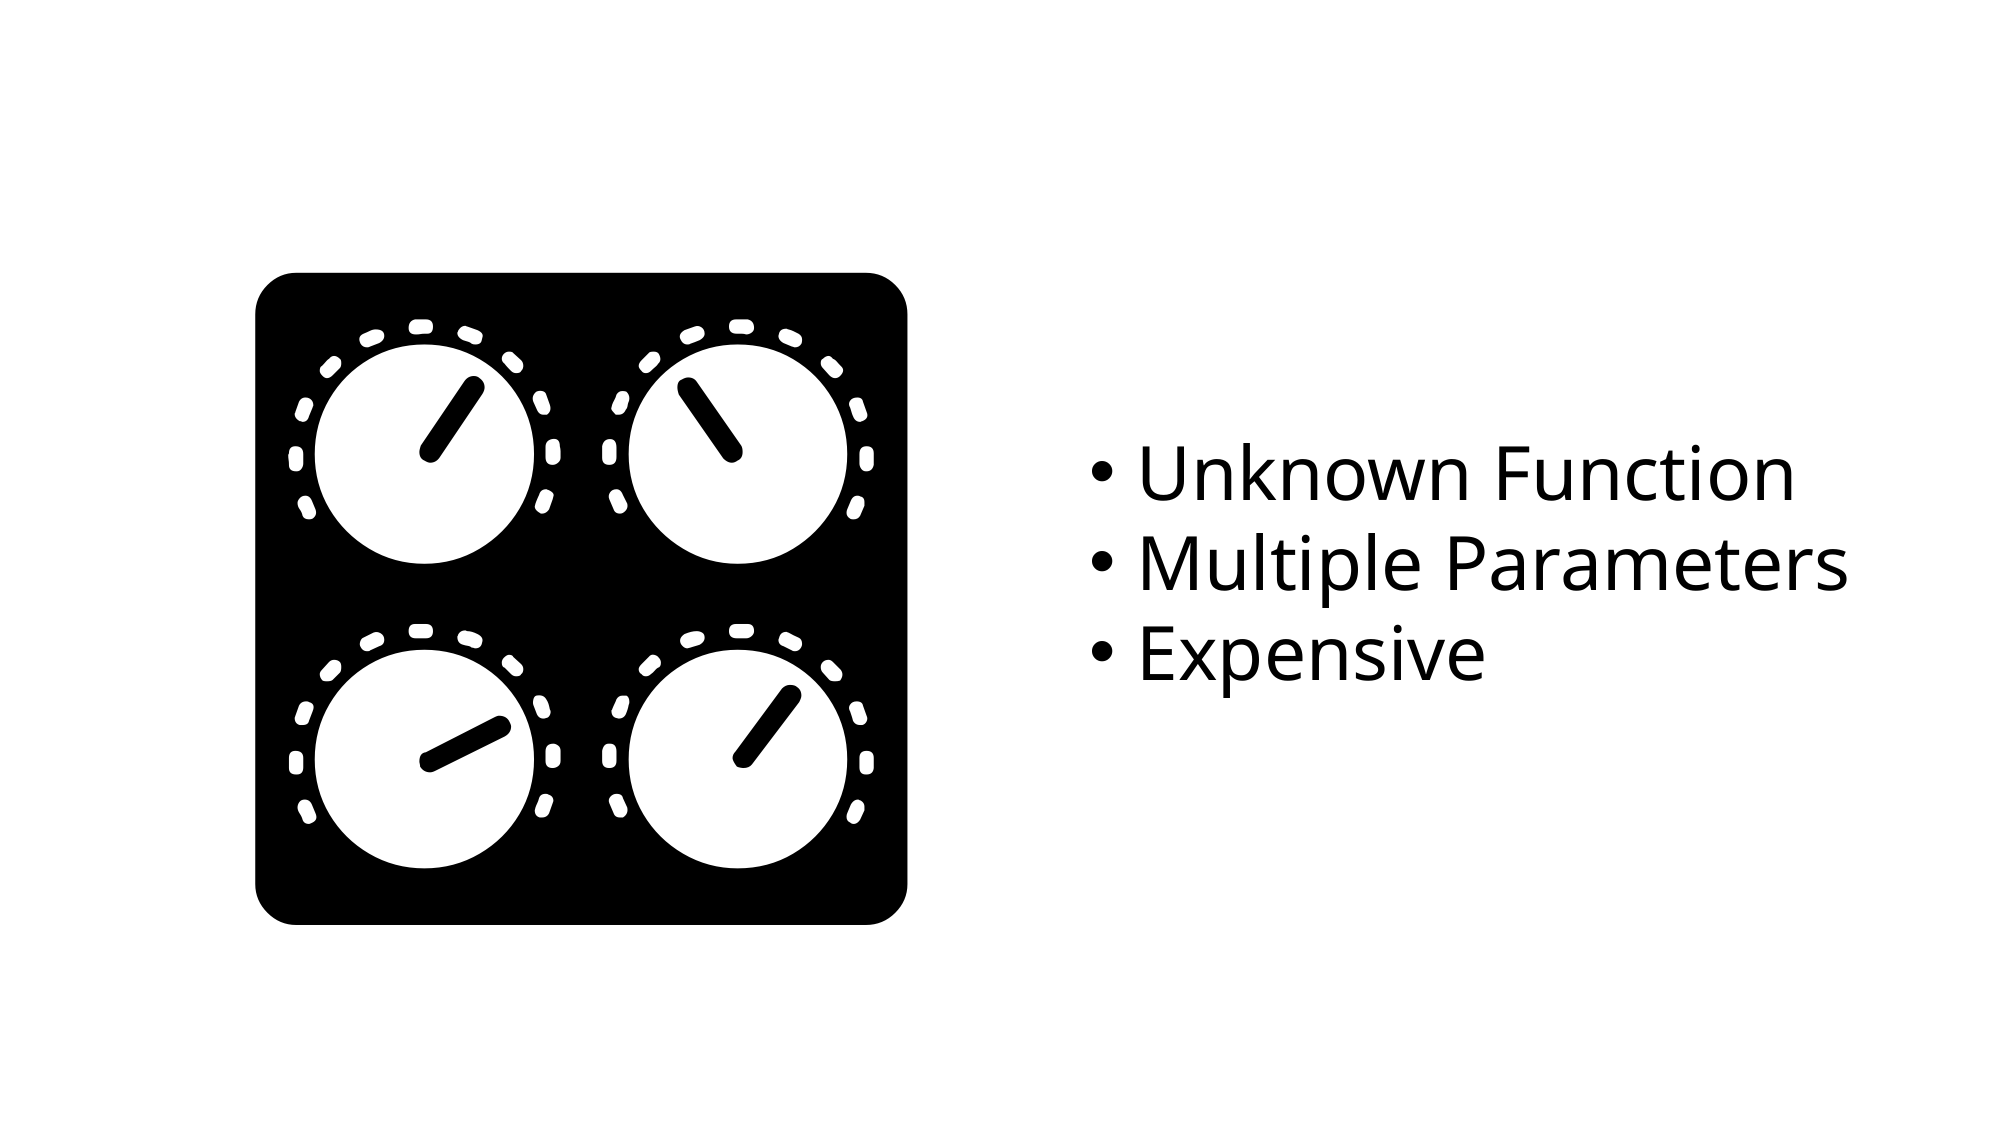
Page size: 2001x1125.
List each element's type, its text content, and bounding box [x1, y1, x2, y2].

text_box Unknown Function Multiple Parameters Expensive [1074, 418, 1866, 703]
text_box 🎛 [79, 120, 1086, 996]
